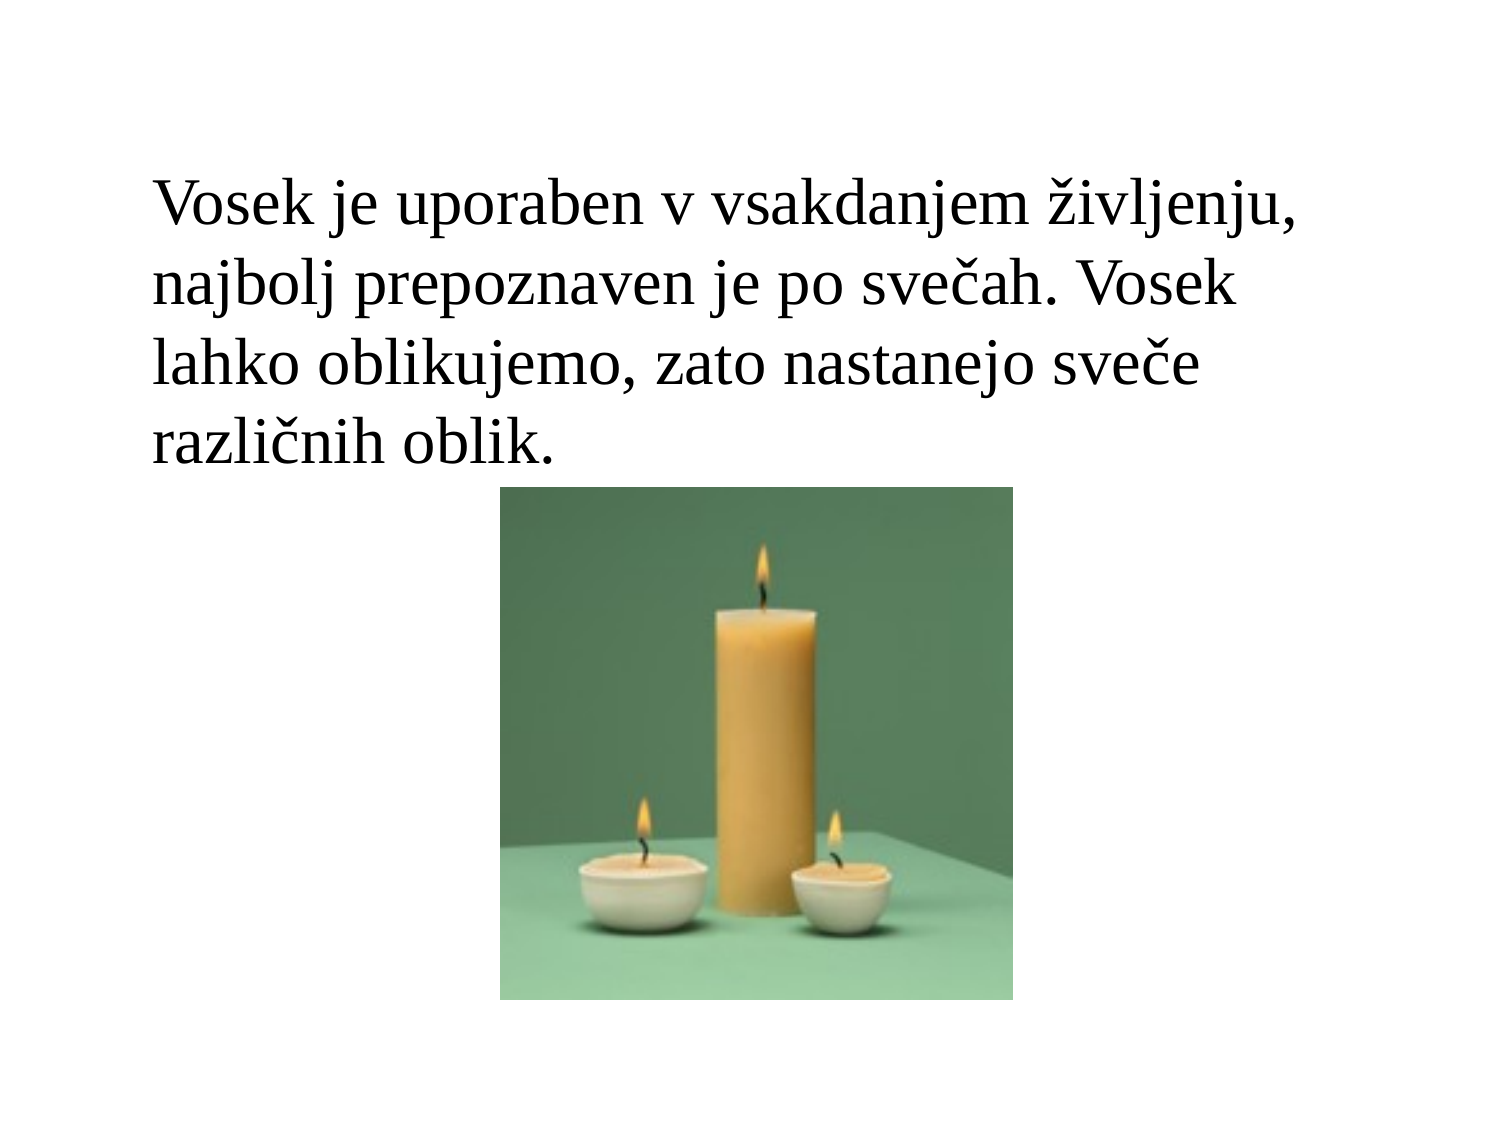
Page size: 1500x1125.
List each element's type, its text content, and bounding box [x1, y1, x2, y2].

subtitle Vosek je uporaben v vsakdanjem življenju, najbolj prepoznaven je po svečah. Vosek lahko oblikujemo, zato nastanejo sveče različnih oblik. [137, 149, 1363, 1025]
picture [499, 487, 1013, 1000]
